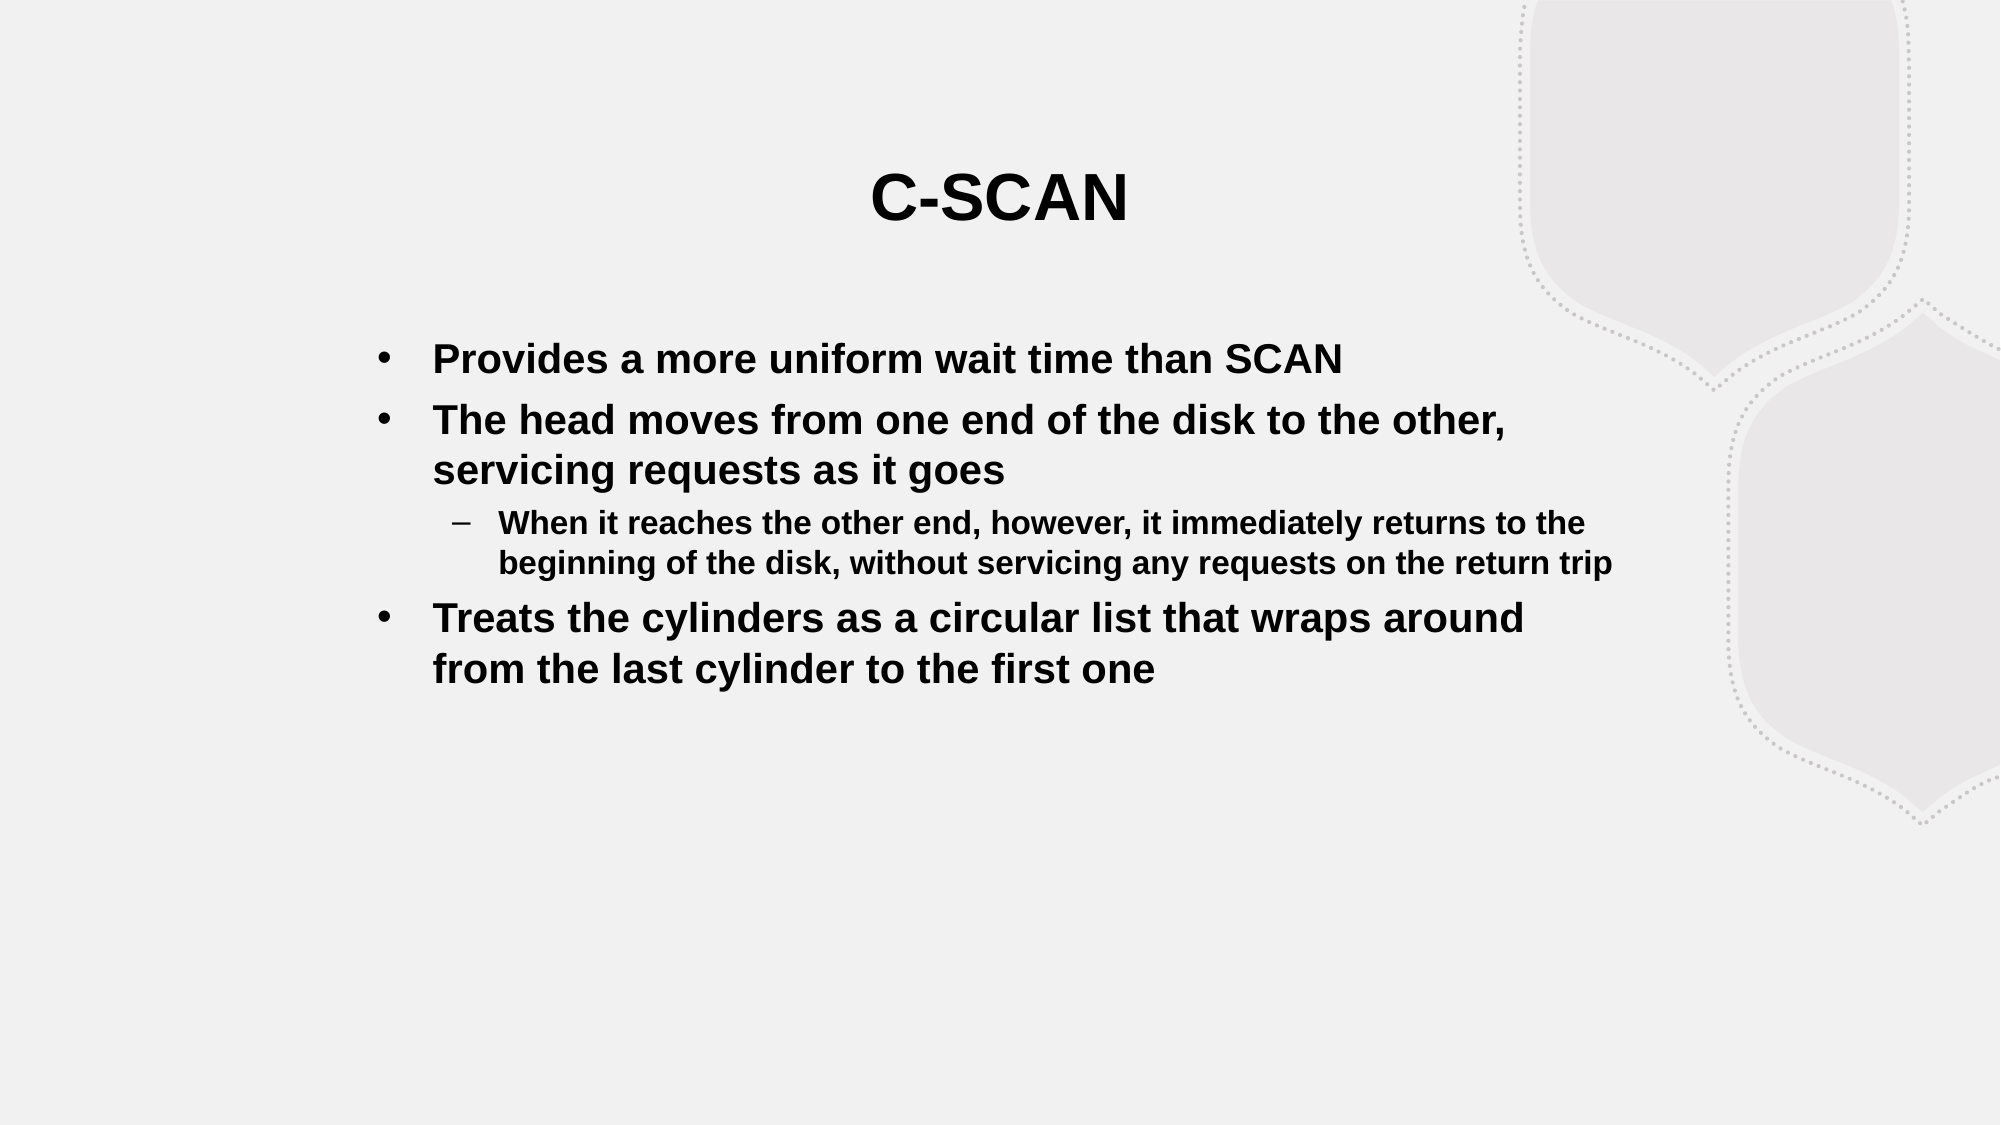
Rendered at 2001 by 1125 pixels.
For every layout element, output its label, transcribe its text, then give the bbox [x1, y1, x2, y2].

text_box Provides a more uniform wait time than SCAN The head moves from one end of the disk to the other, servicing requests as it goes When it reaches the other end, however, it immediately returns to the beginning of the disk, without servicing any requests on the return trip Treats the cylinders as a circular list that wraps around from the last cylinder to the first one [362, 324, 1638, 1000]
text_box C-SCAN [362, 99, 1638, 288]
